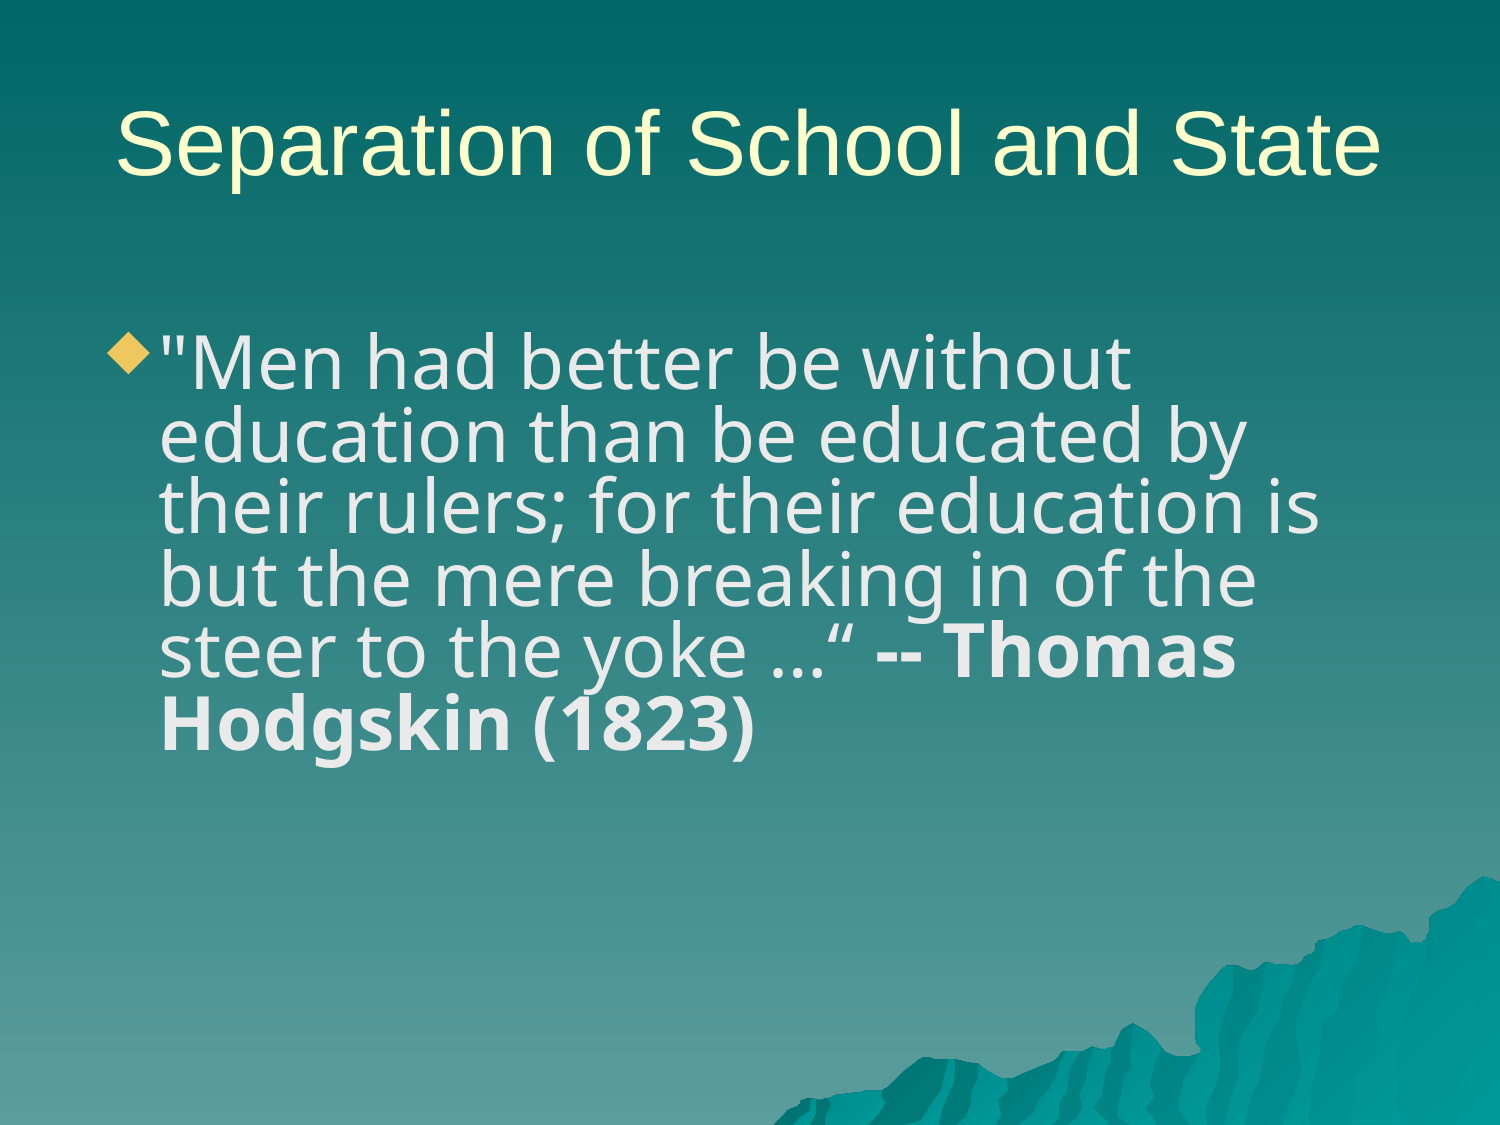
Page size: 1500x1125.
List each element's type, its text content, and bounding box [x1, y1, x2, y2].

list "Men had better be without education than be educated by their rulers; for their education is but the mere breaking in of the steer to the yoke …“ -- Thomas Hodgskin (1823) [87, 324, 1438, 1125]
title Separation of School and State [74, 45, 1426, 233]
